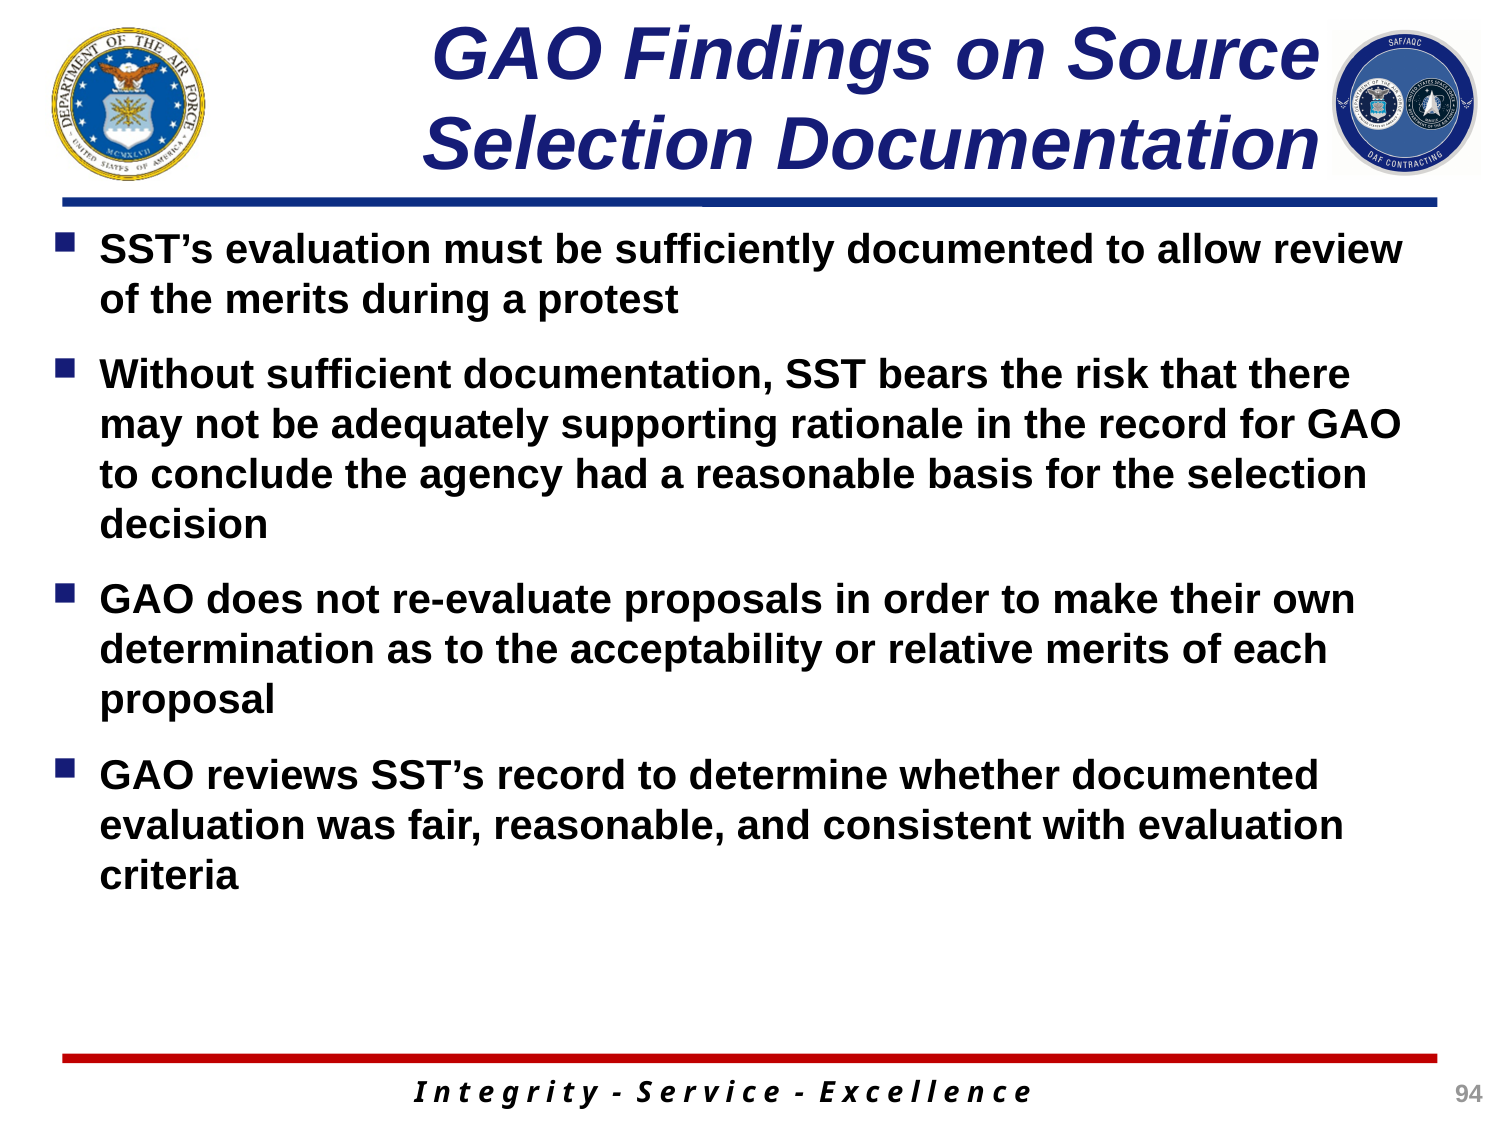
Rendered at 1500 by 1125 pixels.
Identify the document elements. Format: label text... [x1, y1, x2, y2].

picture [45, 16, 212, 191]
slide_number 94 [1310, 1070, 1499, 1121]
list SST’s evaluation must be sufficiently documented to allow review of the merits during a protest Without sufficient documentation, SST bears the risk that there may not be adequately supporting rationale in the record for GAO to conclude the agency had a reasonable basis for the selection decision GAO does not re-evaluate proposals in order to make their own determination as to the acceptability or relative merits of each proposal GAO reviews SST’s record to determine whether documented evaluation was fair, reasonable, and consistent with evaluation criteria [37, 214, 1442, 1040]
picture [1338, 19, 1481, 180]
title GAO Findings on Source Selection Documentation [212, 1, 1338, 188]
